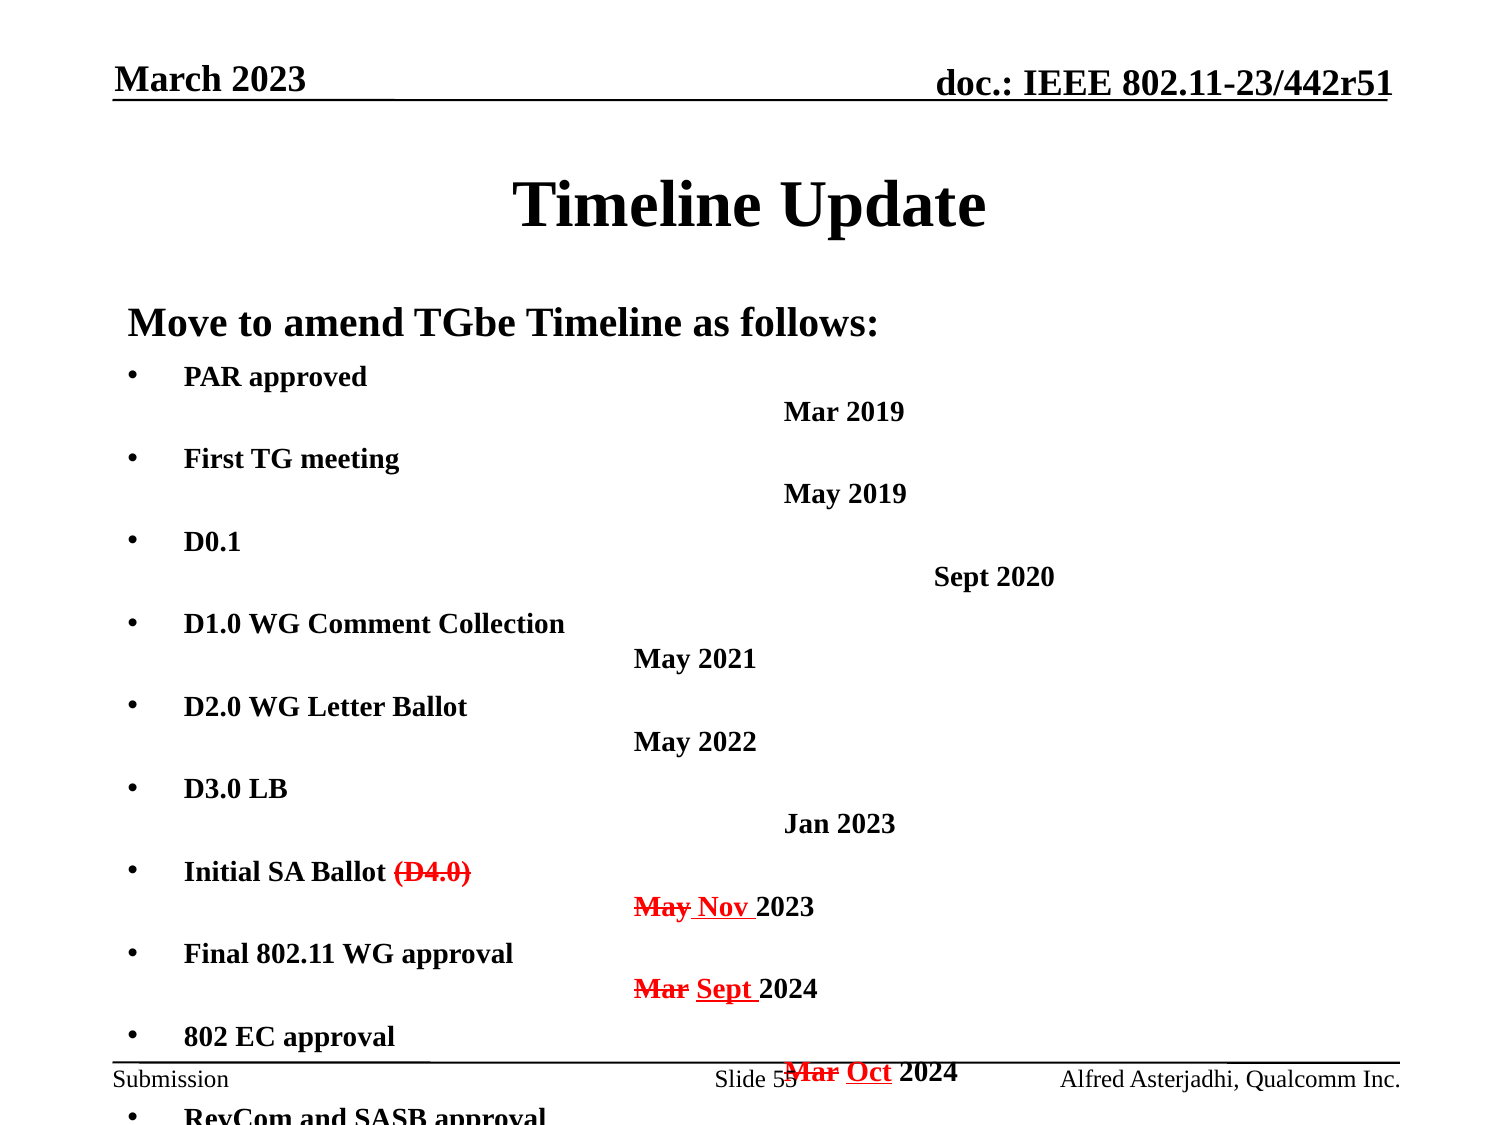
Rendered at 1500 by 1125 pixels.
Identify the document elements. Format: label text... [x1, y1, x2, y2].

title Timeline Update [112, 112, 1388, 286]
list Move to amend TGbe Timeline as follows: PAR approved Mar 2019 First TG meeting May 2019 D0.1 Sept 2020 D1.0 WG Comment Collection May 2021 D2.0 WG Letter Ballot May 2022 D3.0 LB Jan 2023 Initial SA Ballot (D4.0) May Nov 2023 Final 802.11 WG approval Mar Sept 2024 802 EC approval Mar Oct 2024 RevCom and SASB approval May Dec 2024 Move: Abhishek Patil Second: Brian Hart Discussion: None. Result: Approved with unanimous consent. [112, 286, 1388, 1063]
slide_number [114, 54, 423, 100]
slide_number Slide 55 [712, 1061, 800, 1123]
footer Alfred Asterjadhi, Qualcomm Inc. [878, 1061, 1402, 1093]
